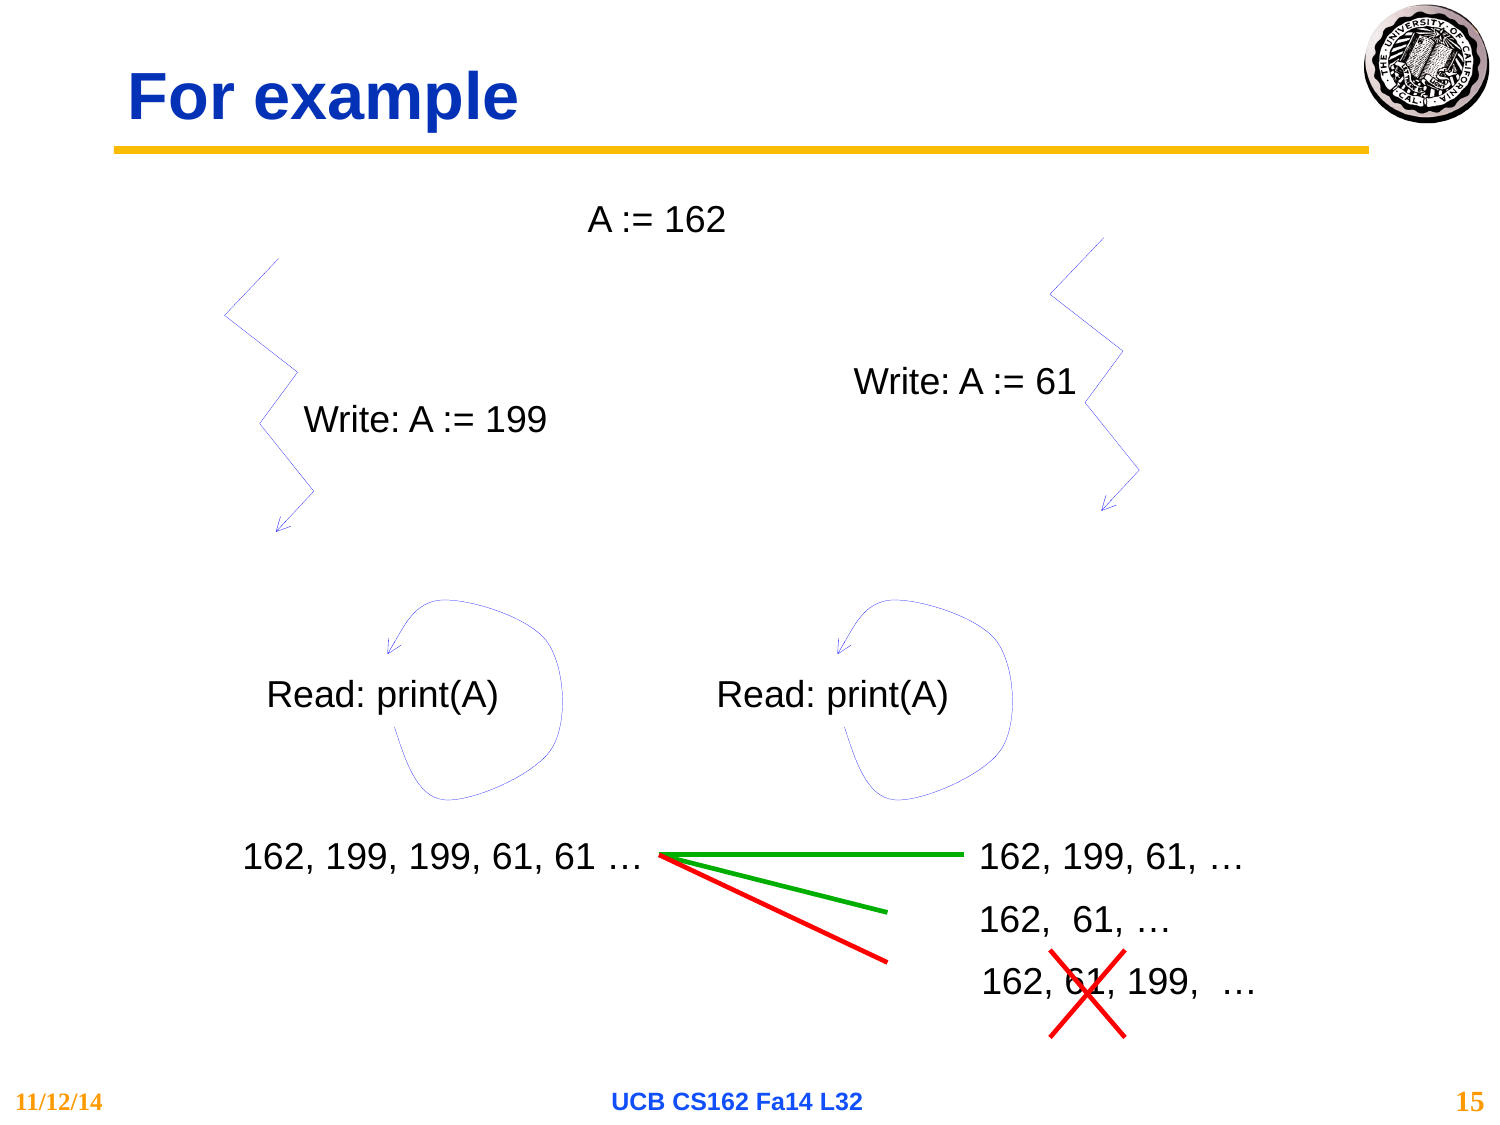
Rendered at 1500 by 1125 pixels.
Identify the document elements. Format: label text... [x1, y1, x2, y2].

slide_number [0, 1074, 251, 1125]
text_box 162, 61, 199, … [1126, 949, 1274, 1010]
text_box 162, 61, … [963, 887, 1188, 948]
text_box Write: A := 199 [288, 387, 563, 448]
slide_number 15 [1412, 1074, 1500, 1125]
text_box 162, 199, 199, 61, 61 … [227, 824, 659, 885]
text_box Write: A := 61 [838, 349, 1093, 410]
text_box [661, 855, 888, 963]
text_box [699, 599, 1013, 801]
text_box [224, 258, 314, 532]
text_box A := 162 [562, 187, 742, 248]
picture [1350, 0, 1500, 127]
footer UCB CS162 Fa14 L32 [499, 1074, 976, 1125]
text_box Read: print(A) [251, 662, 393, 723]
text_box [1049, 949, 1126, 1038]
text_box [387, 599, 563, 801]
text_box 162, 199, 61, … [964, 824, 1261, 885]
text_box 162, 61, 199, … [966, 949, 1048, 1010]
text_box [1049, 237, 1140, 511]
title For example [112, 37, 1375, 159]
